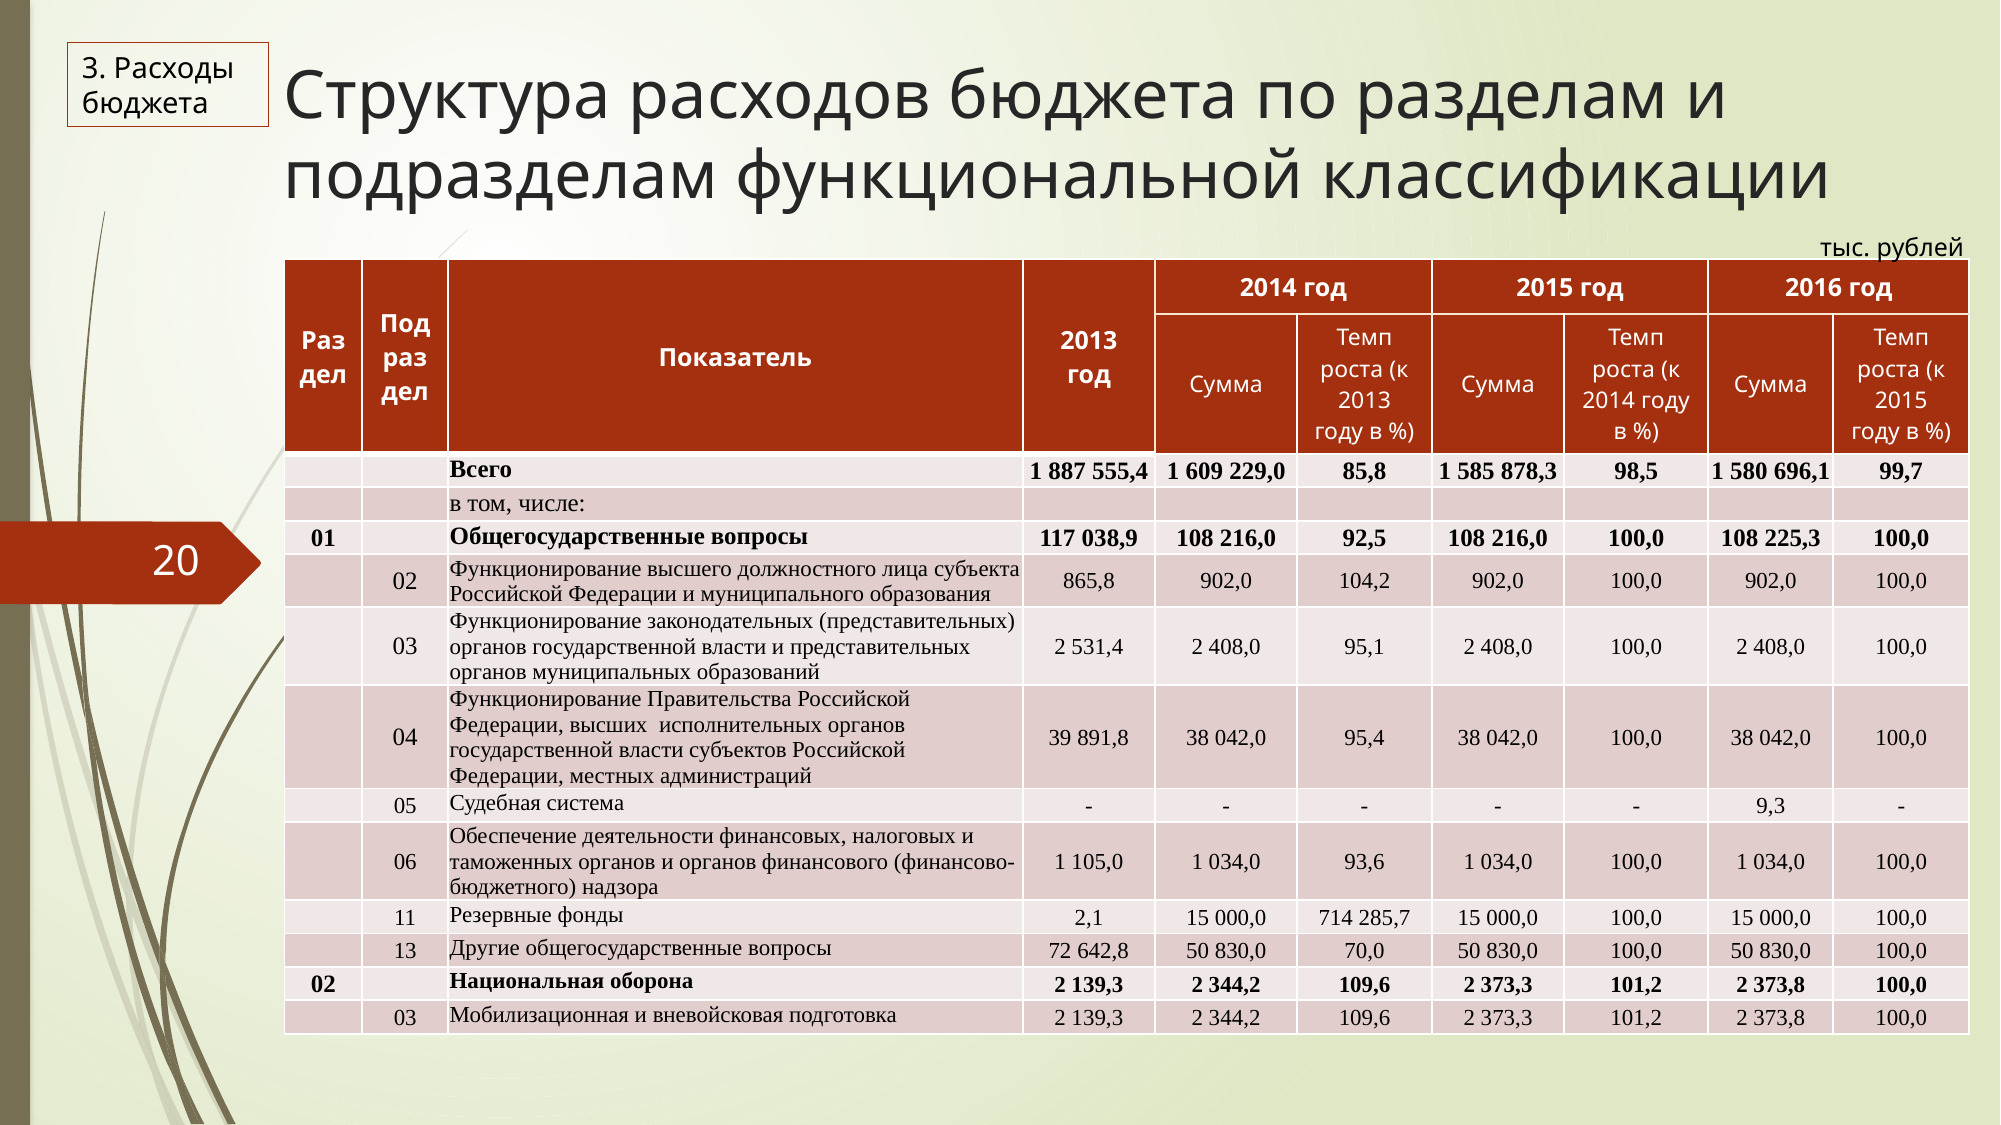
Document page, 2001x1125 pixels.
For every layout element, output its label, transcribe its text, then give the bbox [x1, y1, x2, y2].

table_cell - [1024, 789, 1154, 821]
table_cell 50 830,0 [1433, 934, 1563, 966]
table_cell в том, числе: [449, 488, 1022, 520]
table_cell 100,0 [1565, 522, 1707, 553]
table_cell [1024, 488, 1154, 520]
table_cell 100,0 [1834, 934, 1968, 966]
table_cell [285, 608, 361, 684]
table_cell Темп роста (к 2015 году в %) [1834, 315, 1968, 453]
table_cell 100,0 [1565, 686, 1707, 788]
table_cell [285, 823, 361, 899]
table_cell 03 [363, 608, 447, 684]
table_cell 99,7 [1834, 455, 1968, 486]
table_cell 05 [363, 789, 447, 821]
table_cell 04 [363, 686, 447, 788]
table_cell 9,3 [1709, 789, 1832, 821]
table_cell Судебная система [449, 789, 1022, 821]
table_cell 2,1 [1024, 901, 1154, 933]
table_cell Общегосударственные вопросы [449, 522, 1022, 553]
table_cell 100,0 [1565, 823, 1707, 899]
table_cell 93,6 [1298, 823, 1431, 899]
table_cell 38 042,0 [1156, 686, 1296, 788]
table_cell 2 139,3 [1024, 1001, 1154, 1033]
table_cell 11 [363, 901, 447, 933]
table_cell 902,0 [1433, 555, 1563, 606]
table_cell [285, 1001, 361, 1033]
table_cell 2 344,2 [1156, 968, 1296, 999]
table_cell 38 042,0 [1709, 686, 1832, 788]
table_cell [1834, 488, 1968, 520]
table_cell Всего [449, 457, 1022, 486]
table_cell - [1156, 789, 1296, 821]
table_cell 98,5 [1565, 455, 1707, 486]
table_cell 1 034,0 [1433, 823, 1563, 899]
table_cell 101,2 [1565, 1001, 1707, 1033]
table_cell 06 [363, 823, 447, 899]
table_cell 100,0 [1834, 608, 1968, 684]
table_cell 92,5 [1298, 522, 1431, 553]
table_cell 2 531,4 [1024, 608, 1154, 684]
table_cell 100,0 [1565, 934, 1707, 966]
table_cell 109,6 [1298, 968, 1431, 999]
slide_number 20 [87, 532, 216, 592]
table_cell 70,0 [1298, 934, 1431, 966]
table_header 2013 год [1024, 260, 1154, 451]
table_cell 95,1 [1298, 608, 1431, 684]
table_cell 2 373,8 [1709, 968, 1832, 999]
table_cell 865,8 [1024, 555, 1154, 606]
table_cell 100,0 [1834, 555, 1968, 606]
table_cell 95,4 [1298, 686, 1431, 788]
table_cell Функционирование законодательных (представительных) органов государственной власти и представительных органов муниципальных образований [449, 608, 1022, 684]
table_cell 85,8 [1298, 455, 1431, 486]
table_cell Темп роста (к 2014 году в %) [1565, 315, 1707, 453]
table_cell Другие общегосударственные вопросы [449, 934, 1022, 966]
table_cell Резервные фонды [449, 901, 1022, 933]
table_cell [285, 901, 361, 933]
table_cell 108 216,0 [1156, 522, 1296, 553]
table_cell [285, 789, 361, 821]
text_box 3. Расходы бюджета [67, 42, 269, 127]
table_cell [363, 968, 447, 999]
table_cell 1 585 878,3 [1433, 455, 1563, 486]
table_cell 2 373,8 [1709, 1001, 1832, 1033]
text_box тыс. рублей [1805, 224, 2000, 269]
table_cell [1565, 488, 1707, 520]
table_cell 100,0 [1834, 968, 1968, 999]
table_cell 100,0 [1834, 823, 1968, 899]
table_cell - [1834, 789, 1968, 821]
table_cell 100,0 [1565, 608, 1707, 684]
table_cell - [1565, 789, 1707, 821]
table_cell 02 [285, 968, 361, 999]
table_cell [285, 555, 361, 606]
table_header 2016 год [1709, 260, 1968, 313]
table_cell 2 373,3 [1433, 1001, 1563, 1033]
table_cell [285, 488, 361, 520]
table_cell [285, 686, 361, 788]
table_cell 100,0 [1565, 555, 1707, 606]
table_cell Сумма [1433, 315, 1563, 453]
table_cell 108 216,0 [1433, 522, 1563, 553]
table_cell Сумма [1156, 315, 1296, 453]
table_cell 50 830,0 [1156, 934, 1296, 966]
table_cell Темп роста (к 2013 году в %) [1298, 315, 1431, 453]
table_cell 15 000,0 [1156, 901, 1296, 933]
table_cell 2 139,3 [1024, 968, 1154, 999]
table_header Раздел [285, 260, 361, 451]
table_cell 15 000,0 [1433, 901, 1563, 933]
table_header 2014 год [1156, 260, 1431, 313]
table_cell [363, 457, 447, 486]
table_header 2015 год [1433, 260, 1707, 313]
table_cell 50 830,0 [1709, 934, 1832, 966]
table_cell Национальная оборона [449, 968, 1022, 999]
table_cell Обеспечение деятельности финансовых, налоговых и таможенных органов и органов финансового (финансово-бюджетного) надзора [449, 823, 1022, 899]
table_cell 100,0 [1834, 901, 1968, 933]
table_cell 2 408,0 [1156, 608, 1296, 684]
table_cell [363, 522, 447, 553]
table_cell 104,2 [1298, 555, 1431, 606]
table_cell [363, 488, 447, 520]
table_cell 03 [363, 1001, 447, 1033]
table_cell 39 891,8 [1024, 686, 1154, 788]
table_header Подраздел [363, 260, 447, 451]
table_cell 100,0 [1834, 1001, 1968, 1033]
text_box Структура расходов бюджета по разделам и подразделам функциональной классификации [268, 39, 1970, 224]
table_cell - [1433, 789, 1563, 821]
table_cell Функционирование Правительства Российской Федерации, высших исполнительных органов государственной власти субъектов Российской Федерации, местных администраций [449, 686, 1022, 788]
table_cell 1 034,0 [1156, 823, 1296, 899]
table_cell 117 038,9 [1024, 522, 1154, 553]
table_cell Мобилизационная и вневойсковая подготовка [449, 1001, 1022, 1033]
table_cell 100,0 [1834, 522, 1968, 553]
table_cell 2 408,0 [1709, 608, 1832, 684]
table_cell 13 [363, 934, 447, 966]
table_cell 38 042,0 [1433, 686, 1563, 788]
table_cell [285, 457, 361, 486]
table_cell [1709, 488, 1832, 520]
table_header Показатель [449, 260, 1022, 451]
table_cell [285, 934, 361, 966]
table_cell [1156, 488, 1296, 520]
table_cell 101,2 [1565, 968, 1707, 999]
table_cell 902,0 [1156, 555, 1296, 606]
table_cell Функционирование высшего должностного лица субъекта Российской Федерации и муниципального образования [449, 555, 1022, 606]
table_cell Сумма [1709, 315, 1832, 453]
table_cell 15 000,0 [1709, 901, 1832, 933]
table_cell - [1298, 789, 1431, 821]
table_cell 902,0 [1709, 555, 1832, 606]
table_cell 108 225,3 [1709, 522, 1832, 553]
table_cell 1 034,0 [1709, 823, 1832, 899]
table_cell 2 408,0 [1433, 608, 1563, 684]
table_cell 1 609 229,0 [1156, 455, 1296, 486]
table_cell 2 344,2 [1156, 1001, 1296, 1033]
table_cell [1298, 488, 1431, 520]
table_cell 1 105,0 [1024, 823, 1154, 899]
table_cell 100,0 [1834, 686, 1968, 788]
table_cell [1433, 488, 1563, 520]
table_cell 109,6 [1298, 1001, 1431, 1033]
table_cell 1 887 555,4 [1024, 457, 1154, 486]
table_cell 02 [363, 555, 447, 606]
table_cell 72 642,8 [1024, 934, 1154, 966]
table_cell 714 285,7 [1298, 901, 1431, 933]
table_cell 1 580 696,1 [1709, 455, 1832, 486]
table_cell 01 [285, 522, 361, 553]
table_cell 2 373,3 [1433, 968, 1563, 999]
table_cell 100,0 [1565, 901, 1707, 933]
